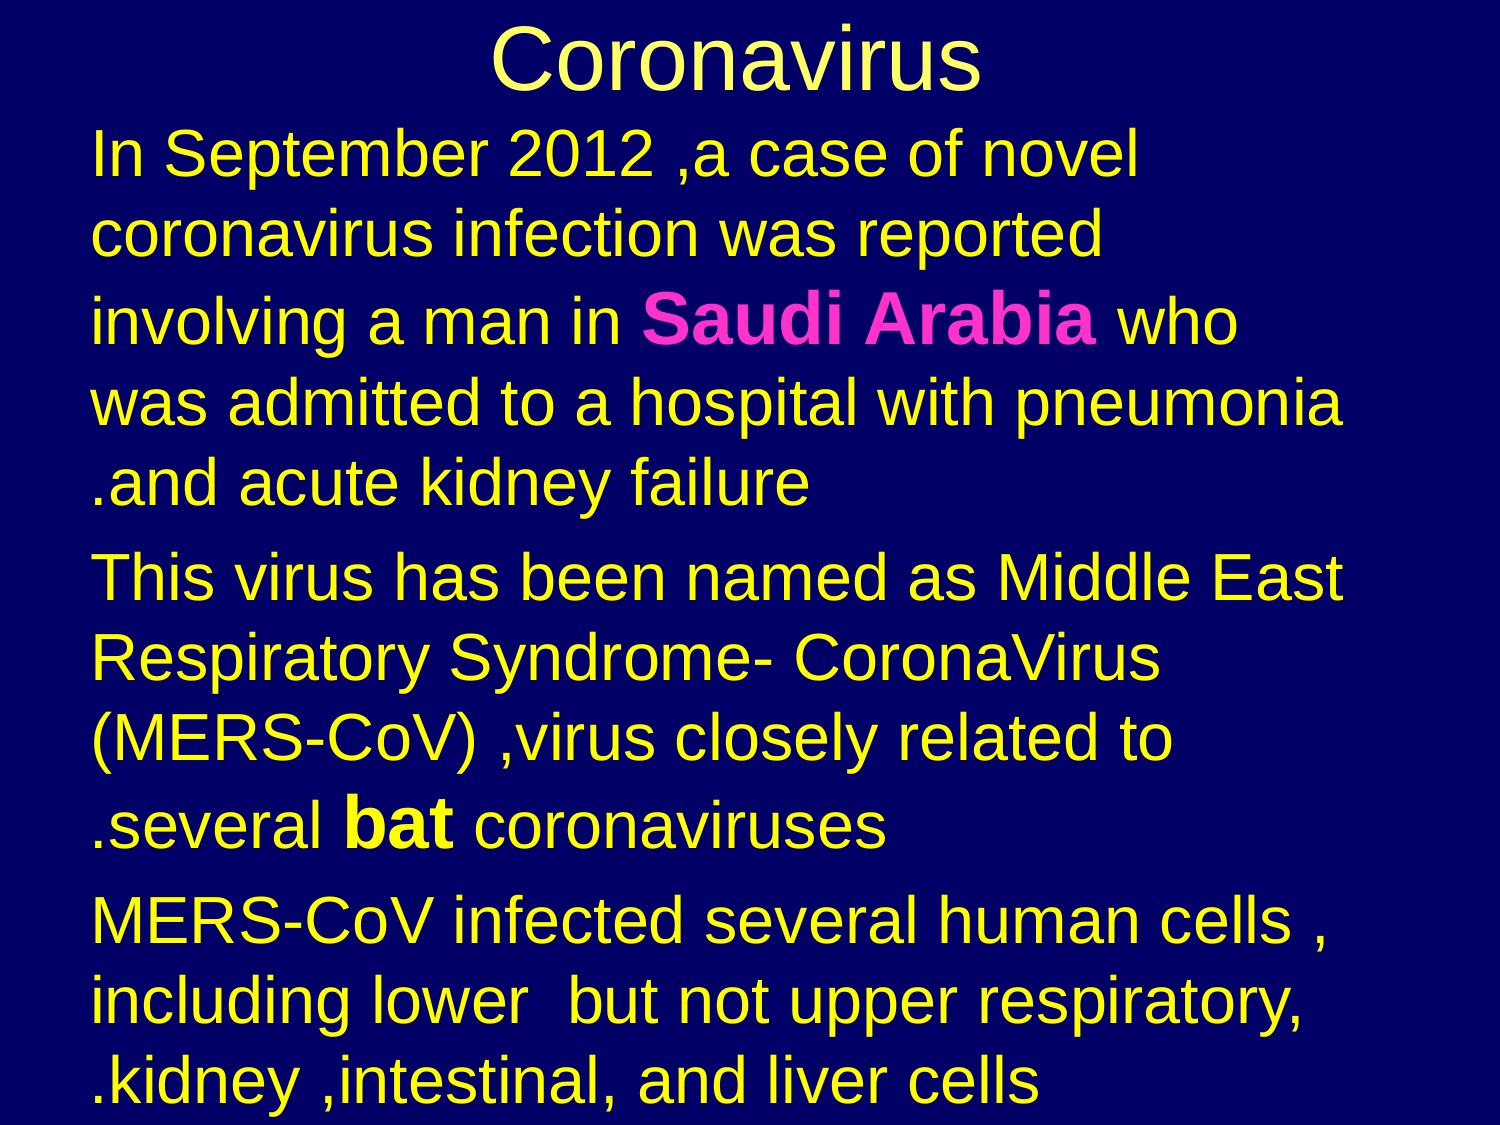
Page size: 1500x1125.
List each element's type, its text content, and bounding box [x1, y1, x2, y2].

title Coronavirus [75, 45, 1425, 101]
list In September 2012 ,a case of novel coronavirus infection was reported involving a man in Saudi Arabia who was admitted to a hospital with pneumonia and acute kidney failure. This virus has been named as Middle East Respiratory Syndrome- CoronaVirus (MERS-CoV) ,virus closely related to several bat coronaviruses. MERS-CoV infected several human cells , including lower but not upper respiratory, kidney ,intestinal, and liver cells. [75, 101, 1425, 1005]
